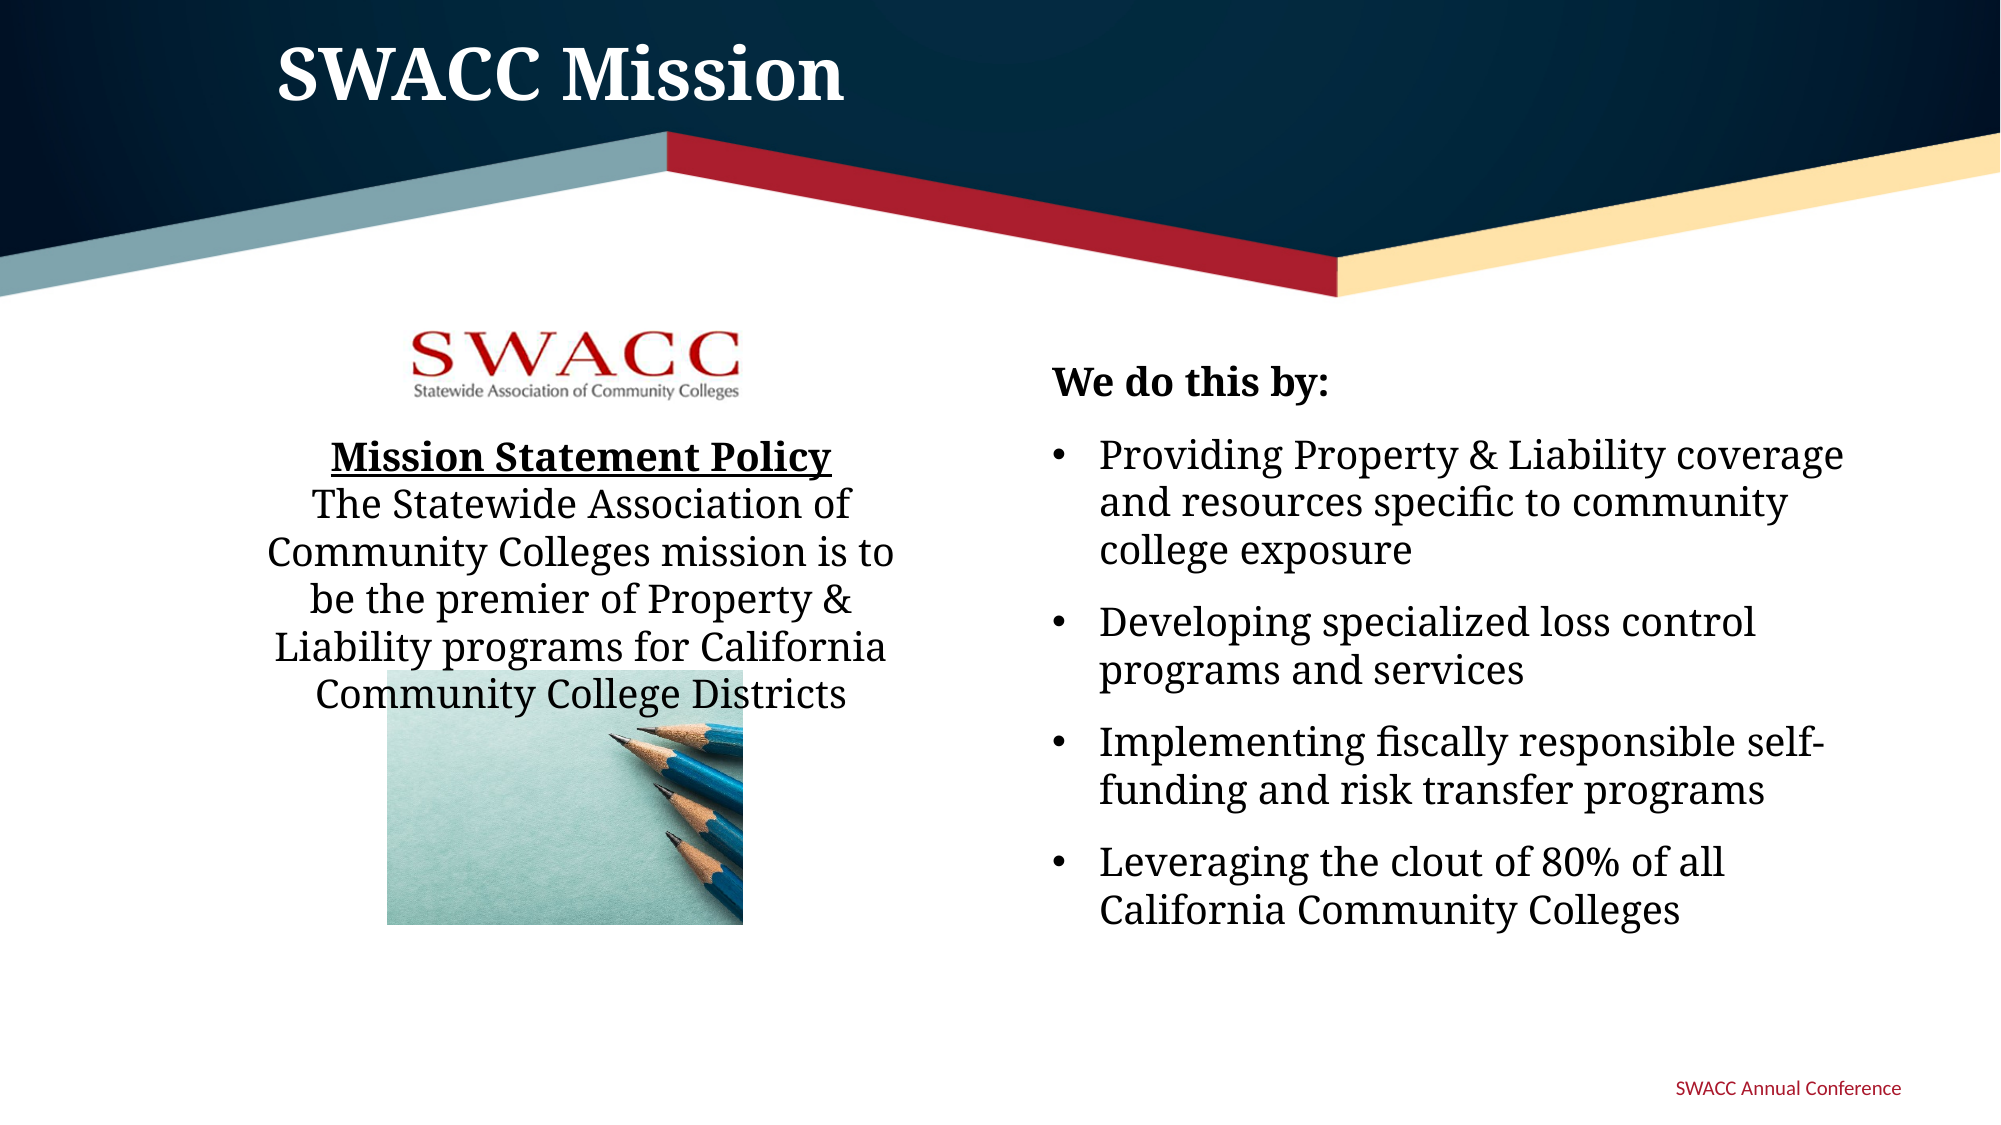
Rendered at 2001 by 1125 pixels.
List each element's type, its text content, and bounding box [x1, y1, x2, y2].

text_box Mission Statement Policy The Statewide Association of Community Colleges mission is to be the premier of Property & Liability programs for California Community College Districts [237, 424, 925, 724]
text_box We do this by: Providing Property & Liability coverage and resources specific to community college exposure Developing specialized loss control programs and services Implementing fiscally responsible self-funding and risk transfer programs Leveraging the clout of 80% of all California Community Colleges [1037, 349, 1863, 940]
picture [0, 0, 2001, 1125]
title SWACC Mission [262, 2, 1613, 140]
